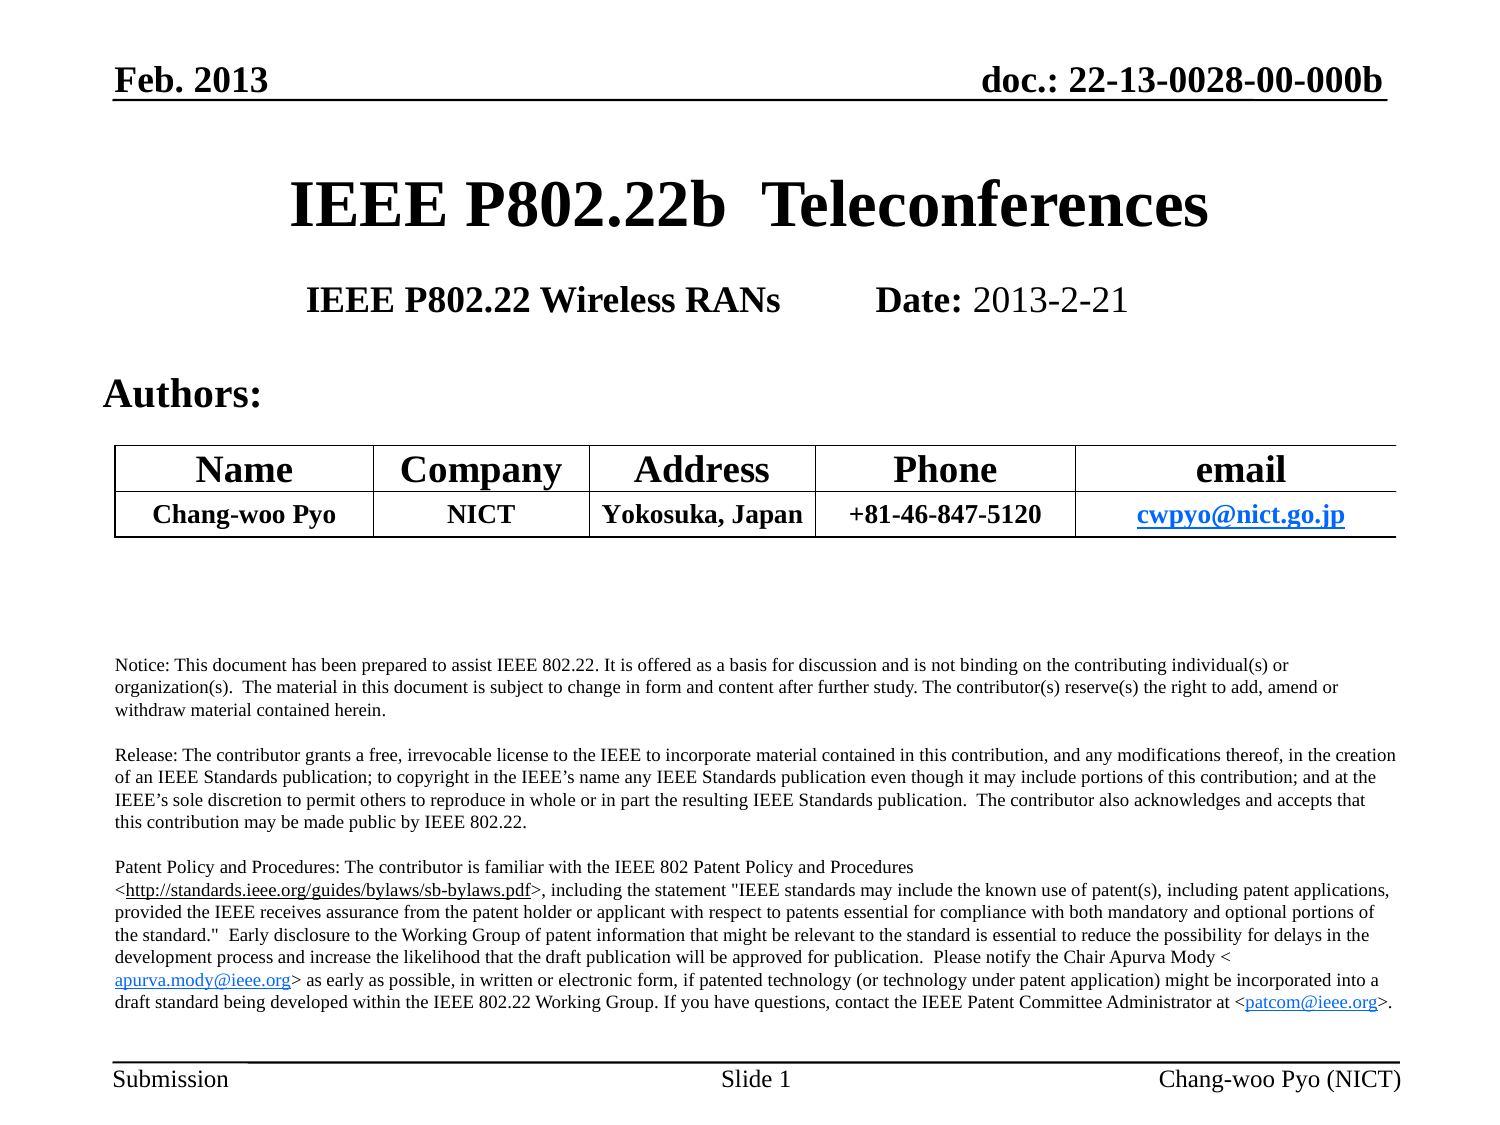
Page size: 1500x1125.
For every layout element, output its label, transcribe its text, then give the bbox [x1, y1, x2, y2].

title IEEE P802.22b Teleconferences [112, 112, 1388, 288]
text_box Notice: This document has been prepared to assist IEEE 802.22. It is offered as a basis for discussion and is not binding on the contributing individual(s) or organization(s). The material in this document is subject to change in form and content after further study. The contributor(s) reserve(s) the right to add, amend or withdraw material contained herein. Release: The contributor grants a free, irrevocable license to the IEEE to incorporate material contained in this contribution, and any modifications thereof, in the creation of an IEEE Standards publication; to copyright in the IEEE’s name any IEEE Standards publication even though it may include portions of this contribution; and at the IEEE’s sole discretion to permit others to reproduce in whole or in part the resulting IEEE Standards publication. The contributor also acknowledges and accepts that this contribution may be made public by IEEE 802.22. Patent Policy and Procedures: The contributor is familiar with the IEEE 802 Patent Policy and Procedures <http://standards.ieee.org/guides/bylaws/sb-bylaws.pdf>, including the statement "IEEE standards may include the known use of patent(s), including patent applications, provided the IEEE receives assurance from the patent holder or applicant with respect to patents essential for compliance with both mandatory and optional portions of the standard." Early disclosure to the Working Group of patent information that might be relevant to the standard is essential to reduce the possibility for delays in the development process and increase the likelihood that the draft publication will be approved for publication. Please notify the Chair Apurva Mody <apurva.mody@ieee.org> as early as possible, in written or electronic form, if patented technology (or technology under patent application) might be incorporated into a draft standard being developed within the IEEE 802.22 Working Group. If you have questions, contact the IEEE Patent Committee Administrator at <patcom@ieee.org>. [99, 645, 1413, 1021]
slide_number Slide 1 [712, 1061, 800, 1093]
footer Chang-woo Pyo (NICT) [1155, 1061, 1402, 1093]
text_box Authors: [87, 358, 325, 421]
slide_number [114, 54, 271, 101]
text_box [100, 444, 1397, 561]
text_box IEEE P802.22 Wireless RANs Date: 2013-2-21 [290, 267, 1145, 327]
